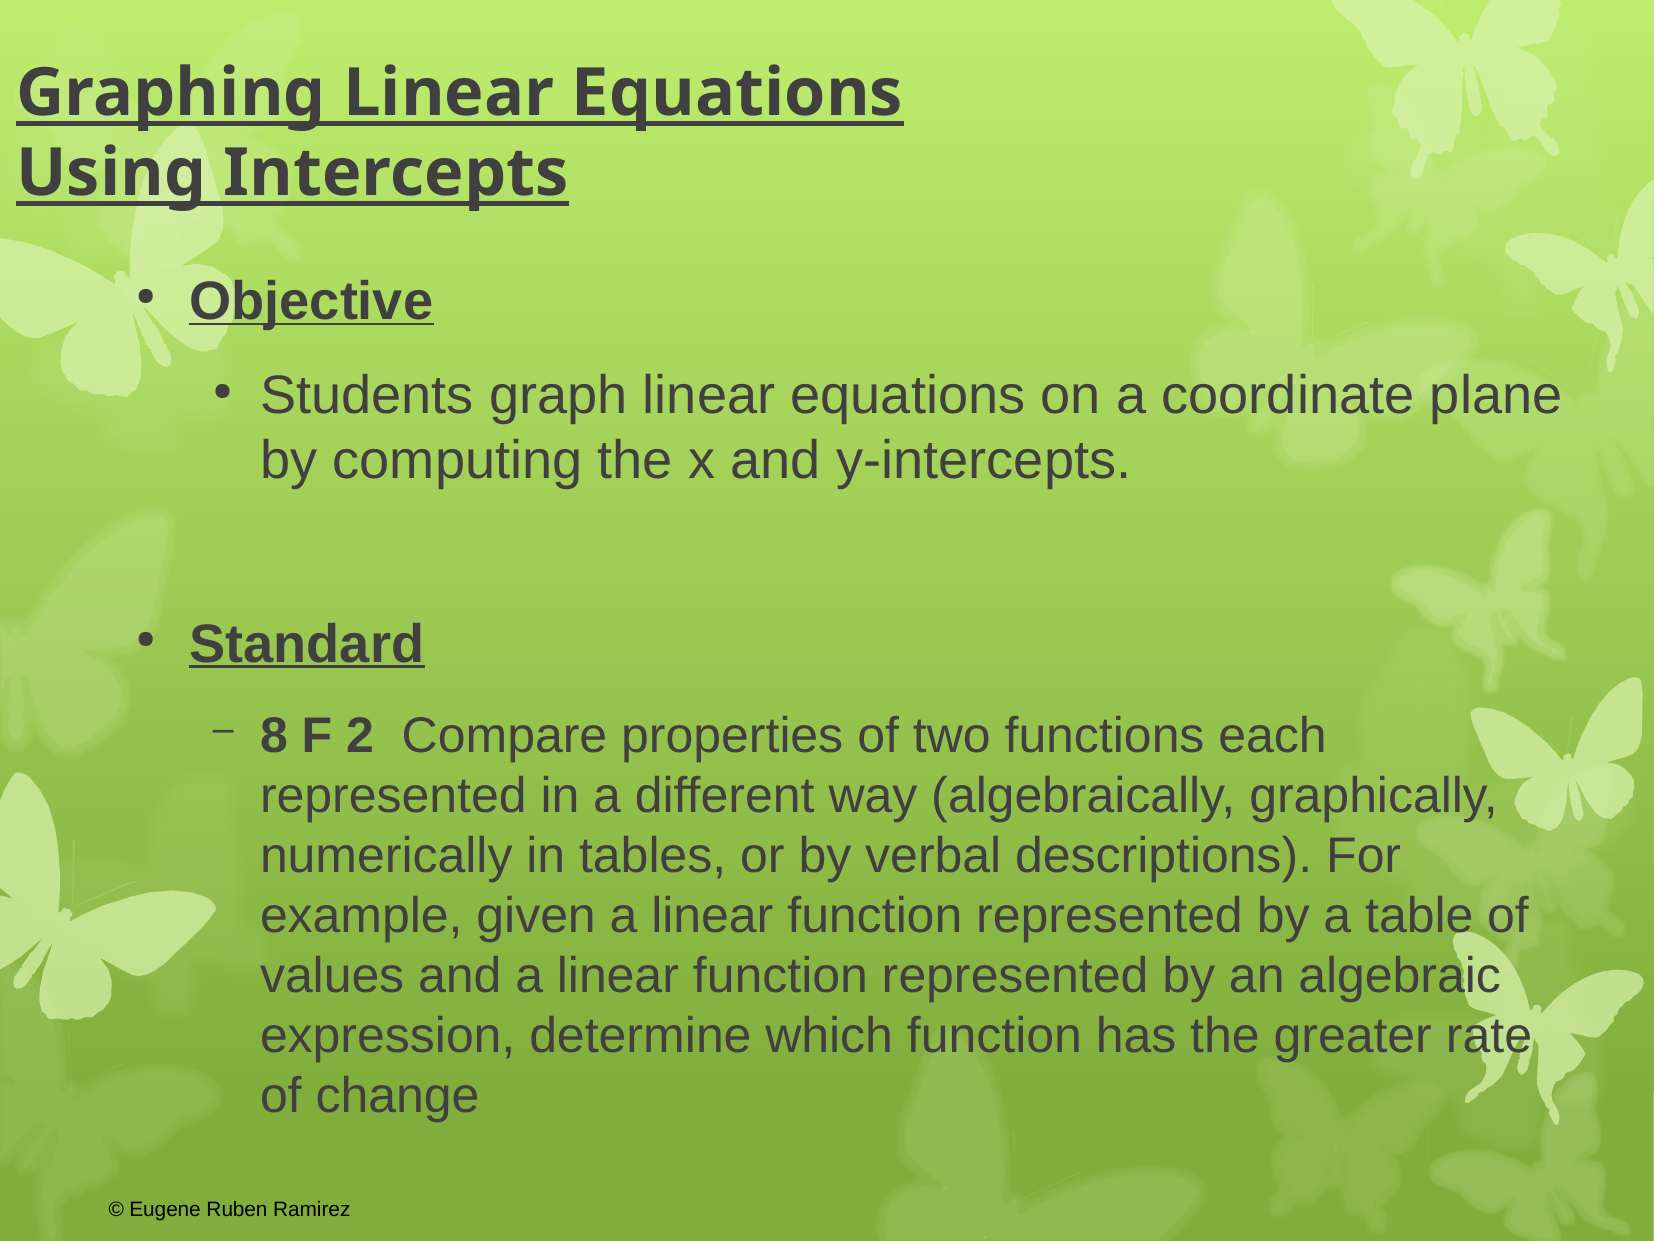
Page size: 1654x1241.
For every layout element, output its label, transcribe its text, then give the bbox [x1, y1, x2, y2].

text_box © Eugene Ruben Ramirez [93, 1187, 366, 1228]
list Objective Students graph linear equations on a coordinate plane by computing the x and y-intercepts. Standard 8 F 2 Compare properties of two functions each represented in a different way (algebraically, graphically, numerically in tables, or by verbal descriptions). For example, given a linear function represented by a table of values and a linear function represented by an algebraic expression, determine which function has the greater rate of change [101, 164, 1583, 1224]
title Graphing Linear Equations Using Intercepts [0, 45, 1591, 213]
